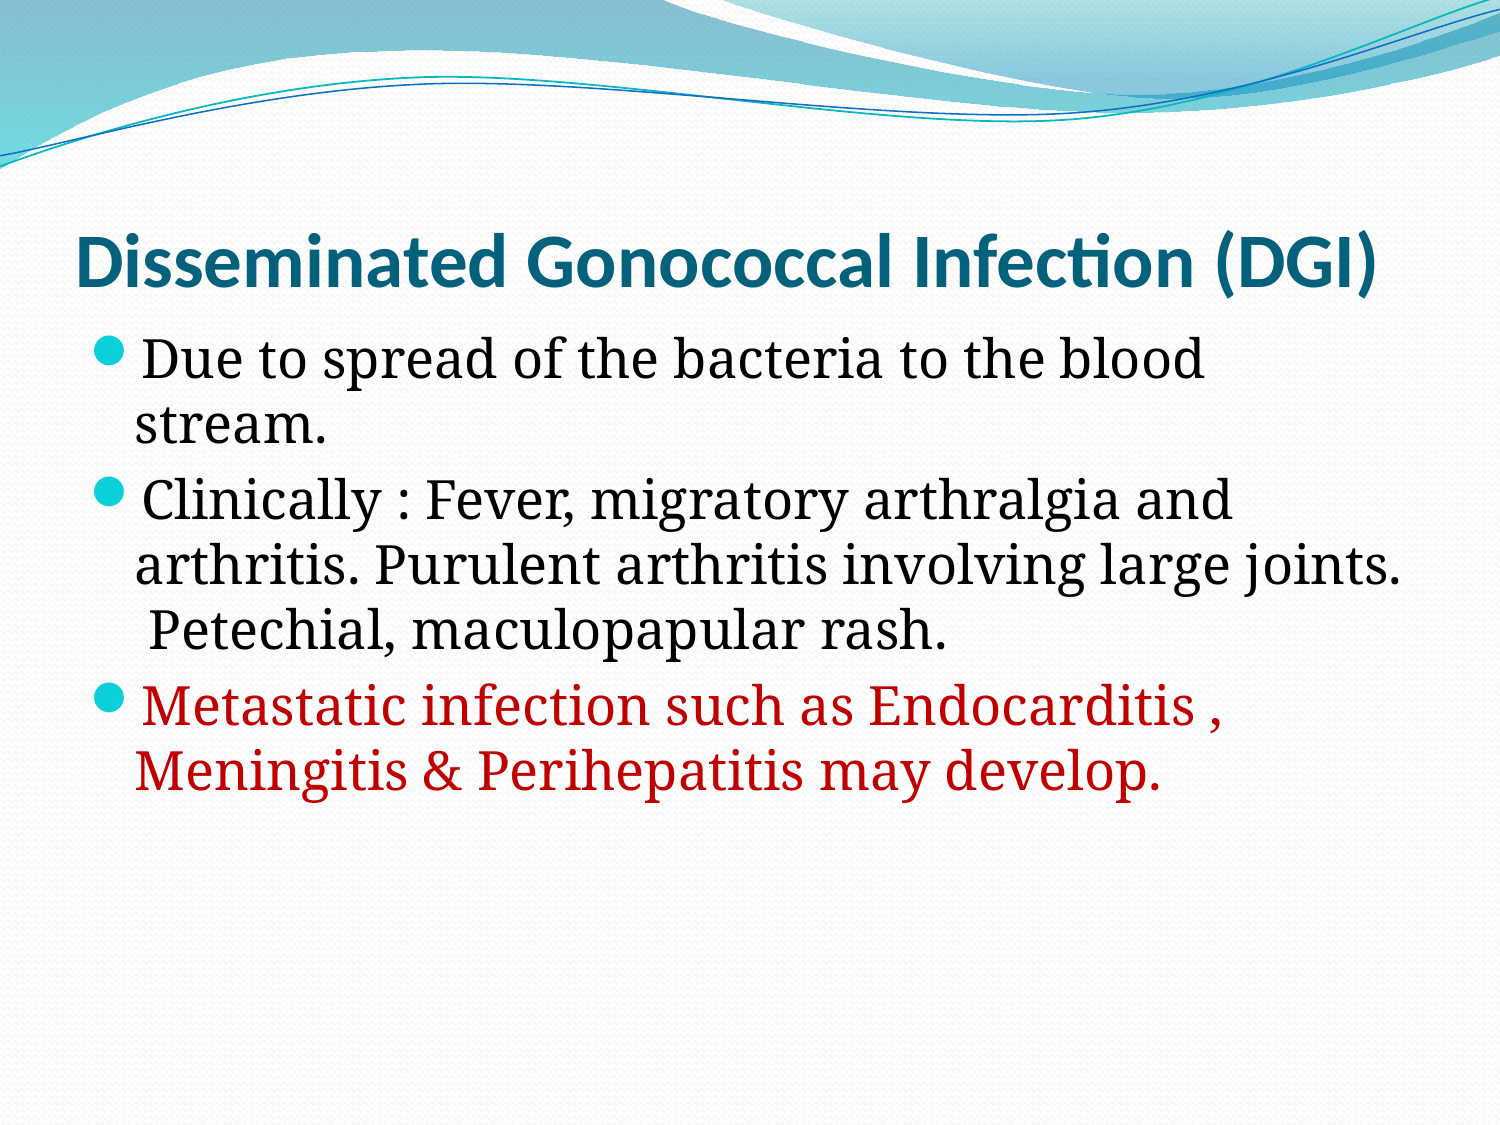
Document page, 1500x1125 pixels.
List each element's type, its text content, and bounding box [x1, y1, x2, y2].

title Disseminated Gonococcal Infection (DGI) [75, 115, 1425, 303]
list Due to spread of the bacteria to the blood stream. Clinically : Fever, migratory arthralgia and arthritis. Purulent arthritis involving large joints. Petechial, maculopapular rash. Metastatic infection such as Endocarditis , Meningitis & Perihepatitis may develop. [75, 317, 1425, 1038]
